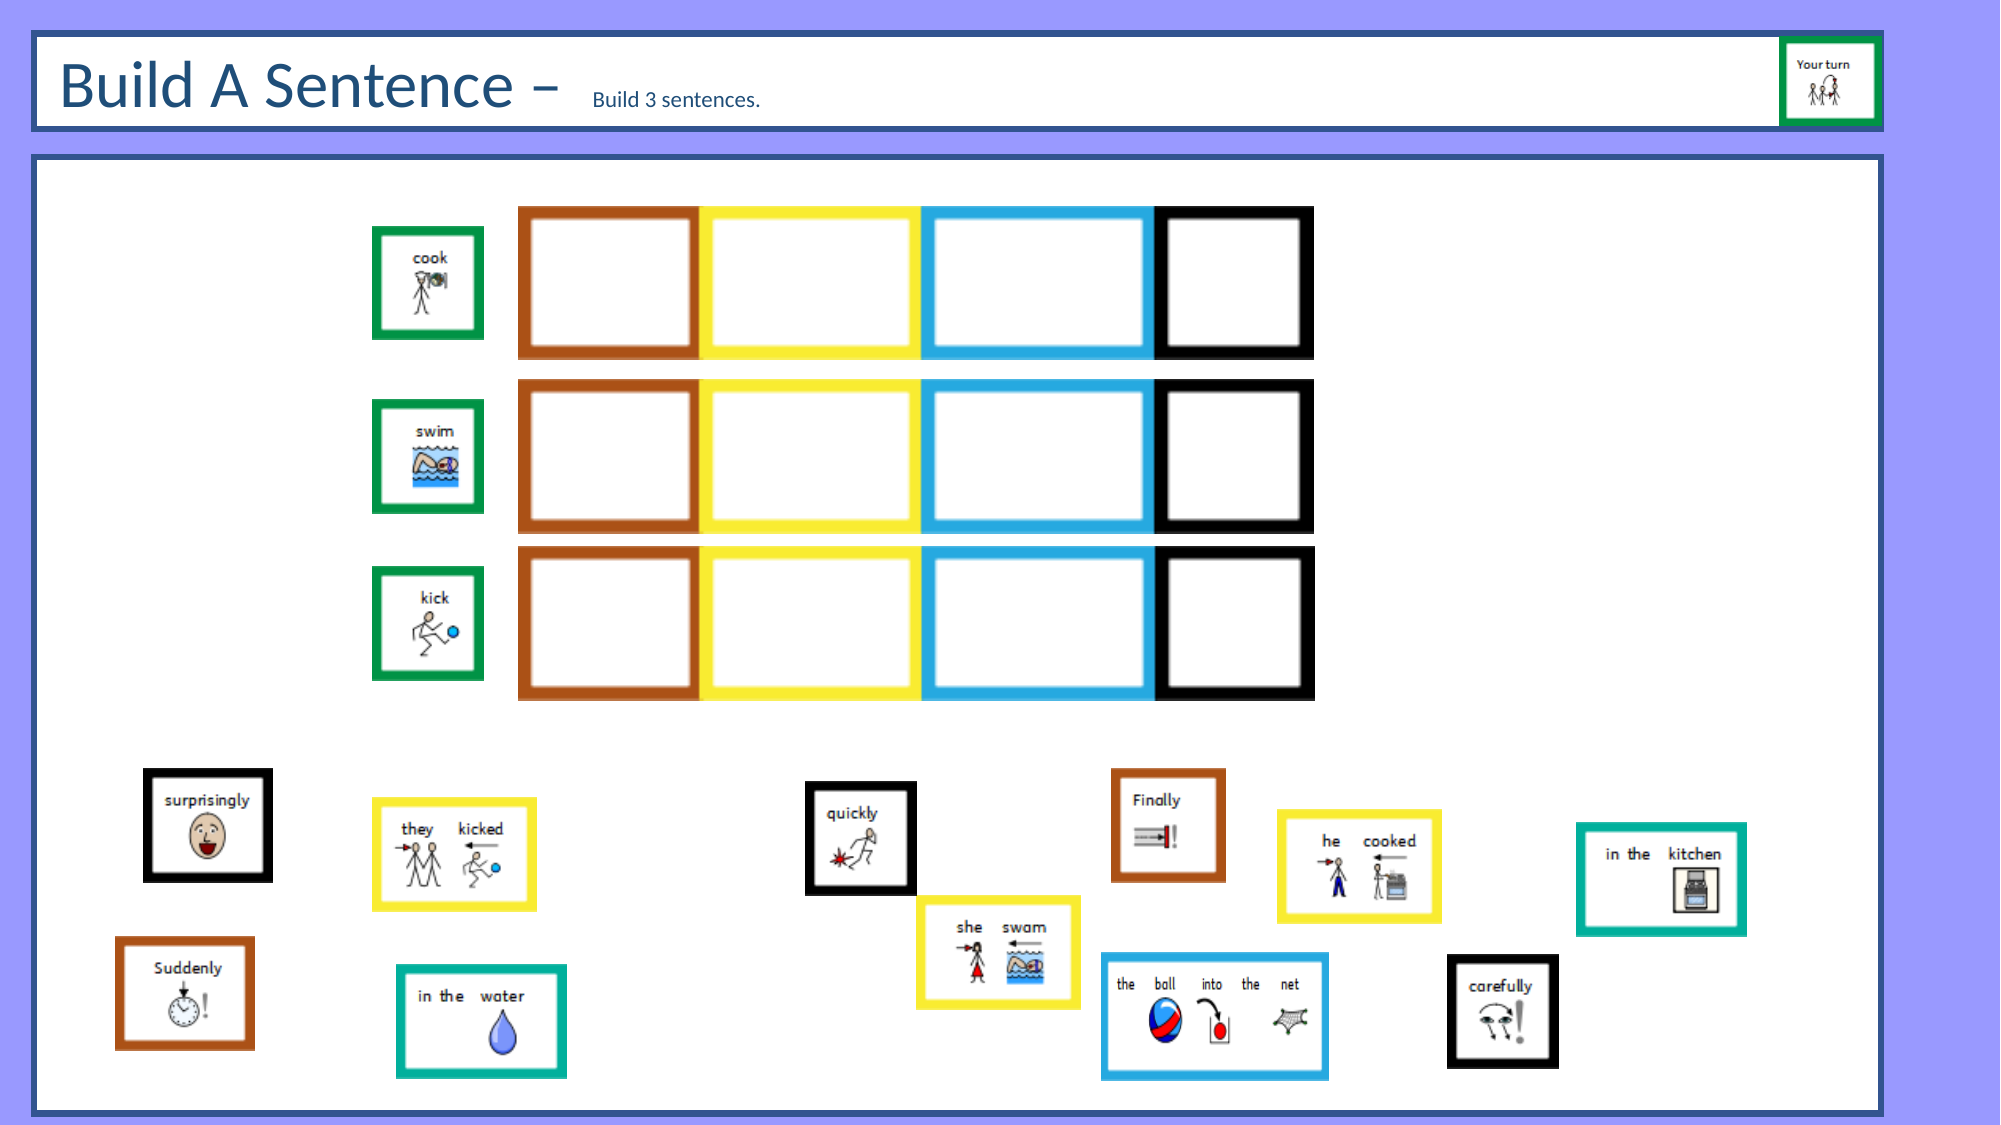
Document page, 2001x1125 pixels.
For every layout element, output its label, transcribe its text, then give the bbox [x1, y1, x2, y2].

picture [143, 768, 273, 883]
picture [1111, 768, 1226, 883]
picture [518, 546, 1315, 701]
picture [115, 936, 255, 1051]
picture [372, 226, 484, 341]
picture [1576, 822, 1747, 937]
text_box [33, 156, 1882, 1115]
picture [372, 566, 484, 681]
picture [372, 399, 484, 514]
text_box Build A Sentence – Build 3 sentences. [44, 33, 1756, 156]
picture [1277, 809, 1442, 924]
picture [518, 379, 1314, 534]
text_box [33, 33, 44, 130]
picture [372, 797, 537, 912]
picture [396, 964, 567, 1079]
picture [1101, 952, 1329, 1081]
picture [1447, 954, 1559, 1070]
picture [518, 206, 1314, 360]
picture [1779, 36, 1882, 126]
text_box [1756, 33, 1882, 130]
picture [805, 781, 1081, 1010]
